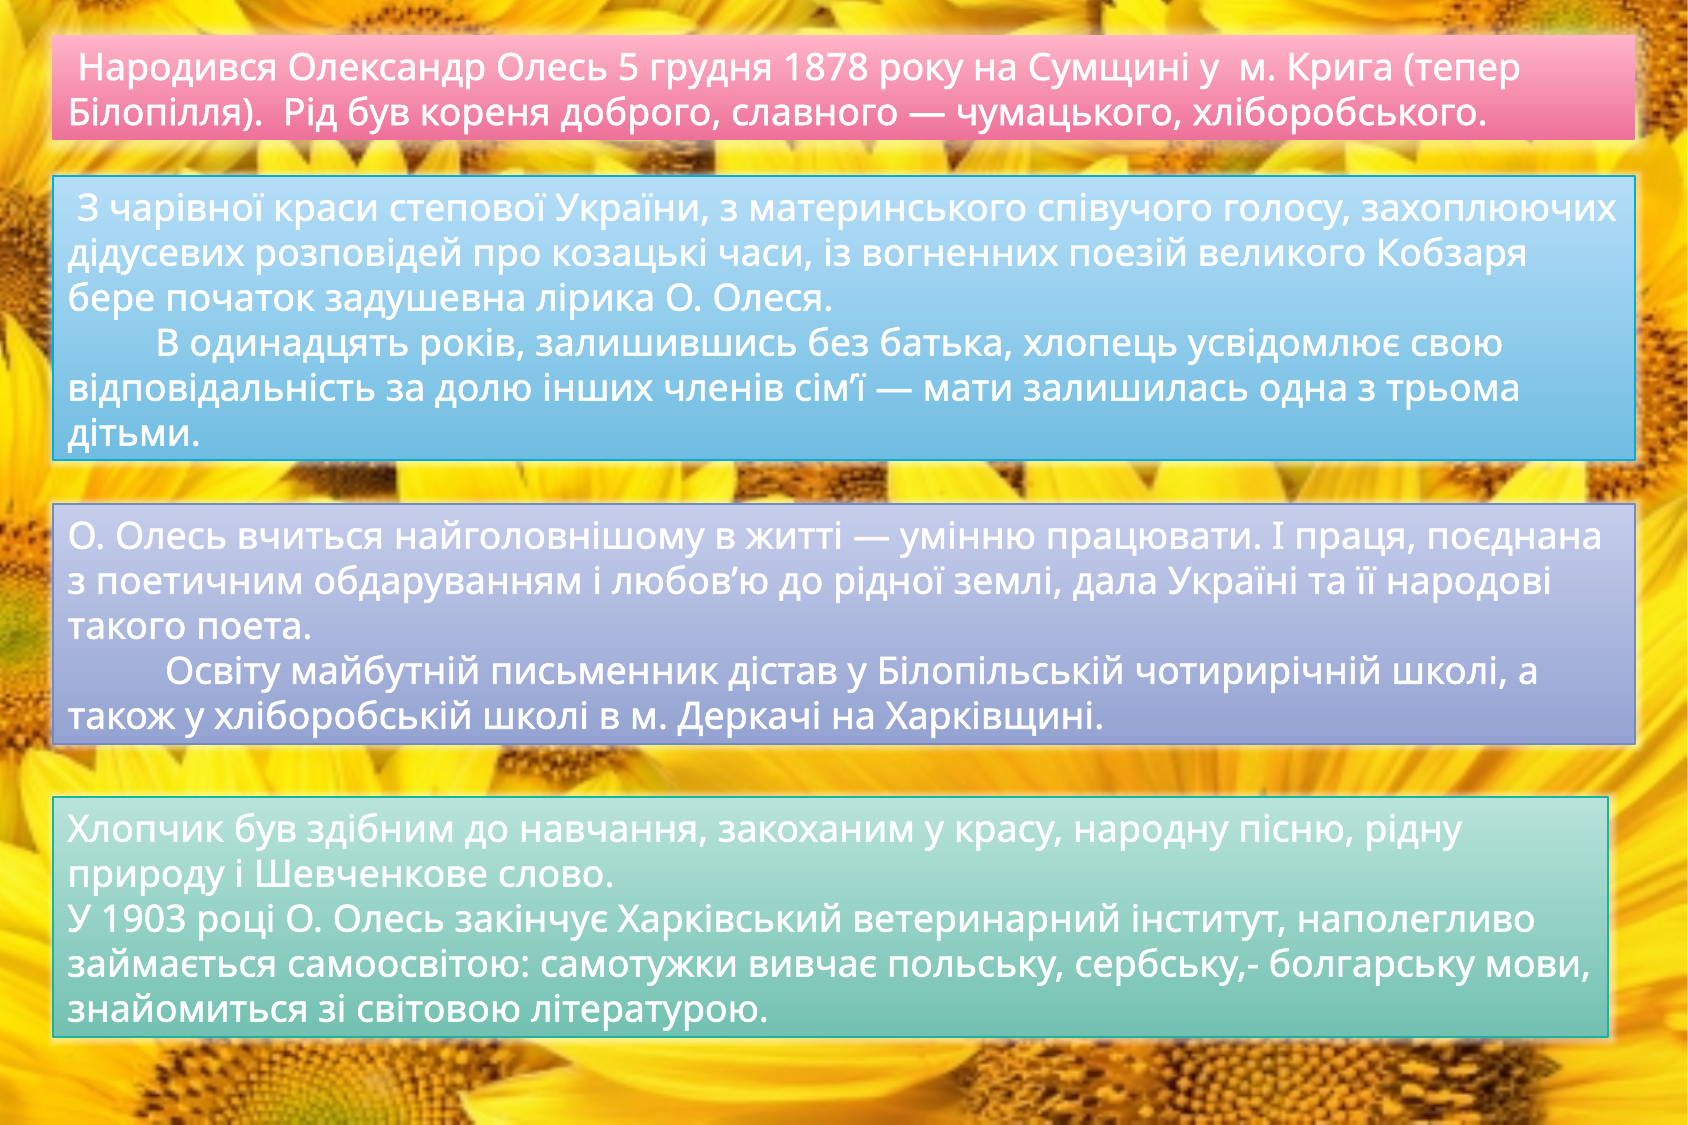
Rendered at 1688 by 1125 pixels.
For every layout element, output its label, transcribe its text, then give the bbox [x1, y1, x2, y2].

text_box З чарівної краси степової України, з материнського співучого голосу, захоплюючих дідусевих розповідей про козацькі часи, із вогненних поезій великого Кобзаря бере початок задушевна лірика О. Олеся. В одинадцять років, залишившись без батька, хлопець усвідомлює свою відповідальність за долю інших членів сім’ї — мати залишилась одна з трьома дітьми. [52, 175, 1636, 461]
text_box Народився Олександр Олесь 5 грудня 1878 року на Сумщині у м. Крига (тепер Білопілля). Рід був кореня доброго, славного — чумацького, хліборобського. [52, 35, 1635, 140]
text_box О. Олесь вчиться найголовнішому в житті — умінню працювати. І праця, поєднана з поетичним обдаруванням і любов’ю до рідної землі, дала Україні та її народові такого поета. Освіту майбутній письменник дістав у Білопільській чотирирічній школі, а також у хліборобській школі в м. Деркачі на Харківщині. [52, 503, 1636, 745]
text_box Хлопчик був здібним до навчання, закоханим у красу, народну пісню, рідну природу і Шевченкове слово. У 1903 році О. Олесь закінчує Харківський ветеринарний інститут, наполегливо займається самоосвітою: самотужки вивчає польську, сербську,- болгарську мови, знайомиться зі світовою літературою. [52, 796, 1609, 1038]
picture [0, 0, 1688, 1125]
